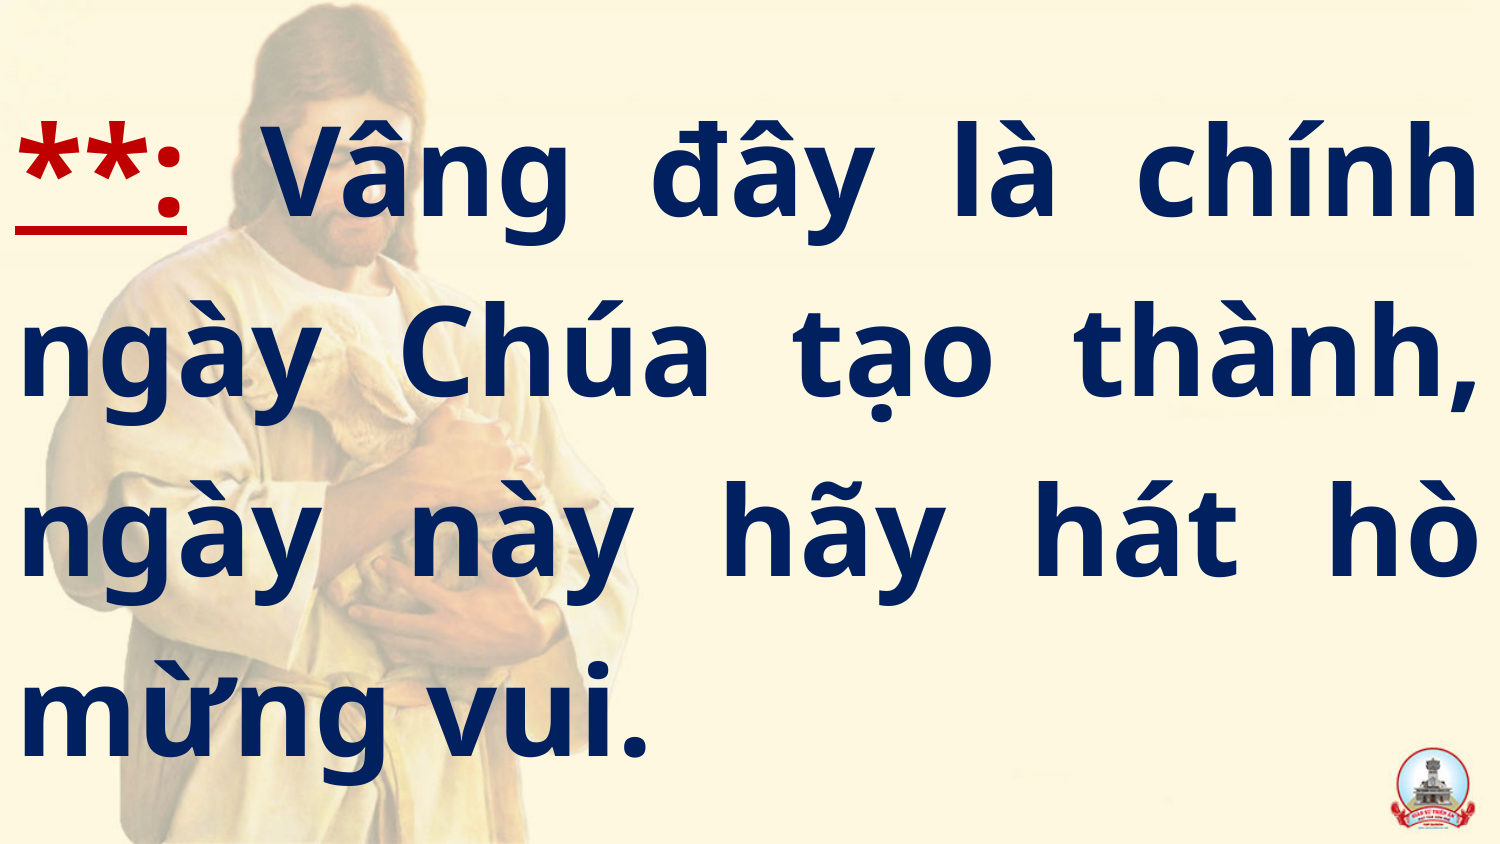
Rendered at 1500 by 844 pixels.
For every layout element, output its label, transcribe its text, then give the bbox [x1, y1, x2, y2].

title **: Vâng đây là chính ngày Chúa tạo thành, ngày này hãy hát hò mừng vui. [0, 0, 1500, 844]
